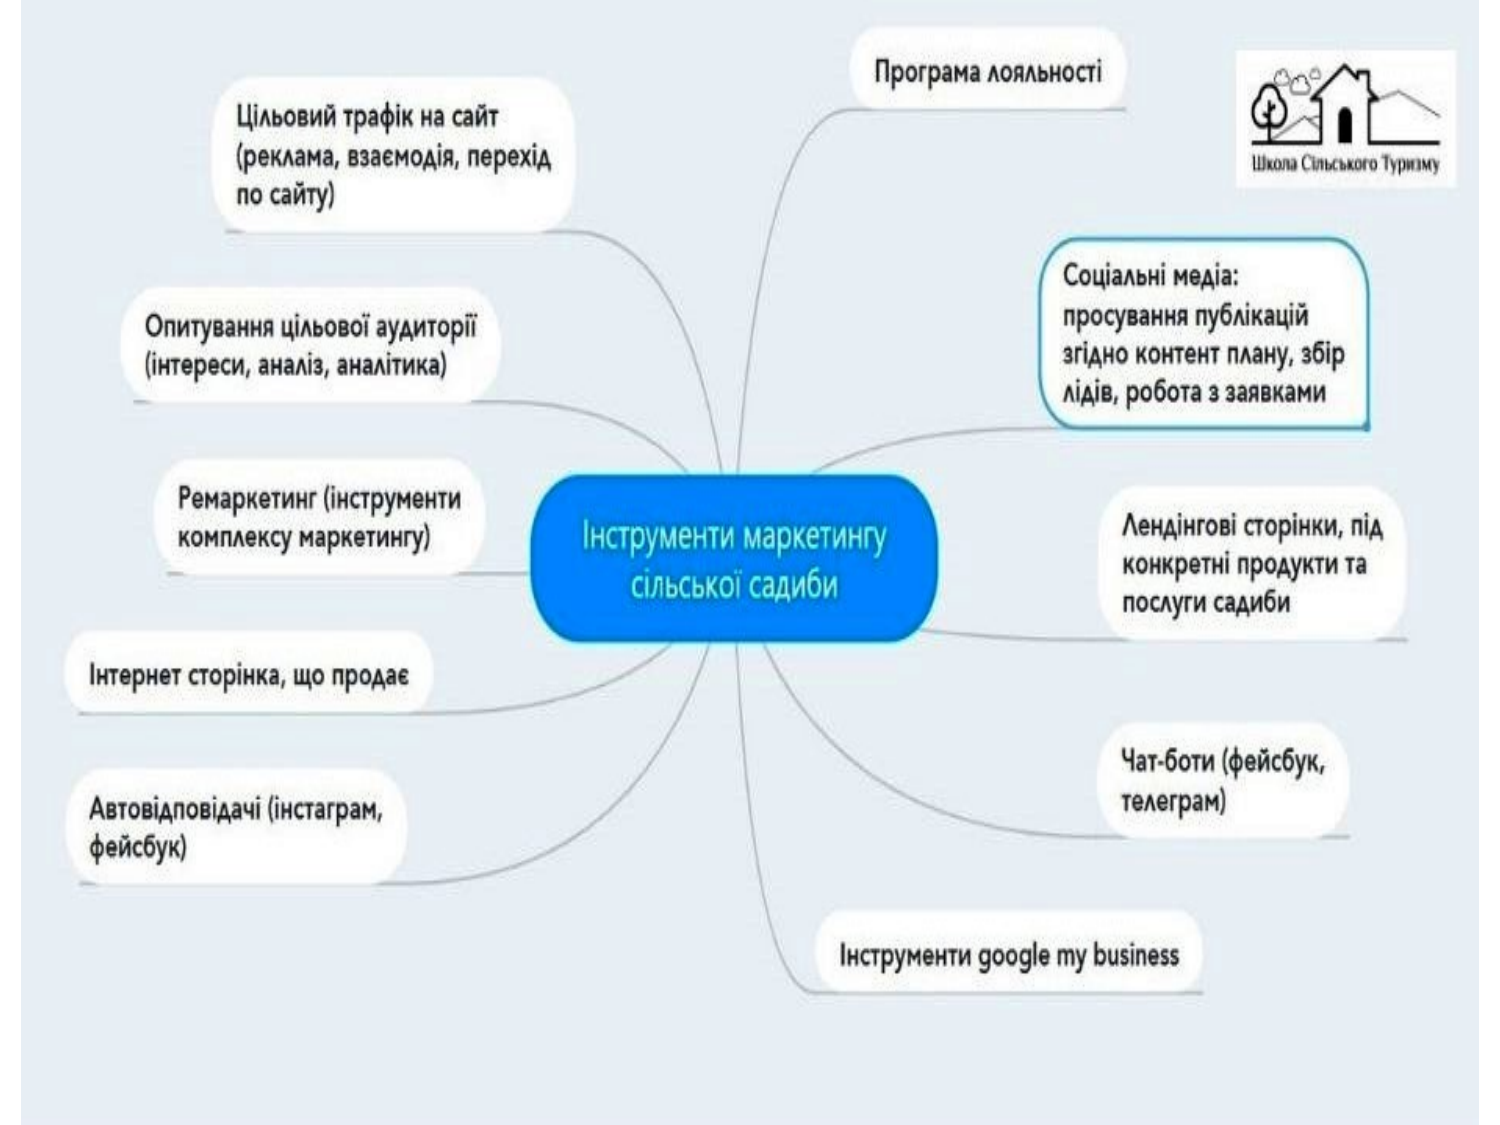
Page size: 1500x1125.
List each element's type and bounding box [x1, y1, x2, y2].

list [21, 0, 1479, 1125]
